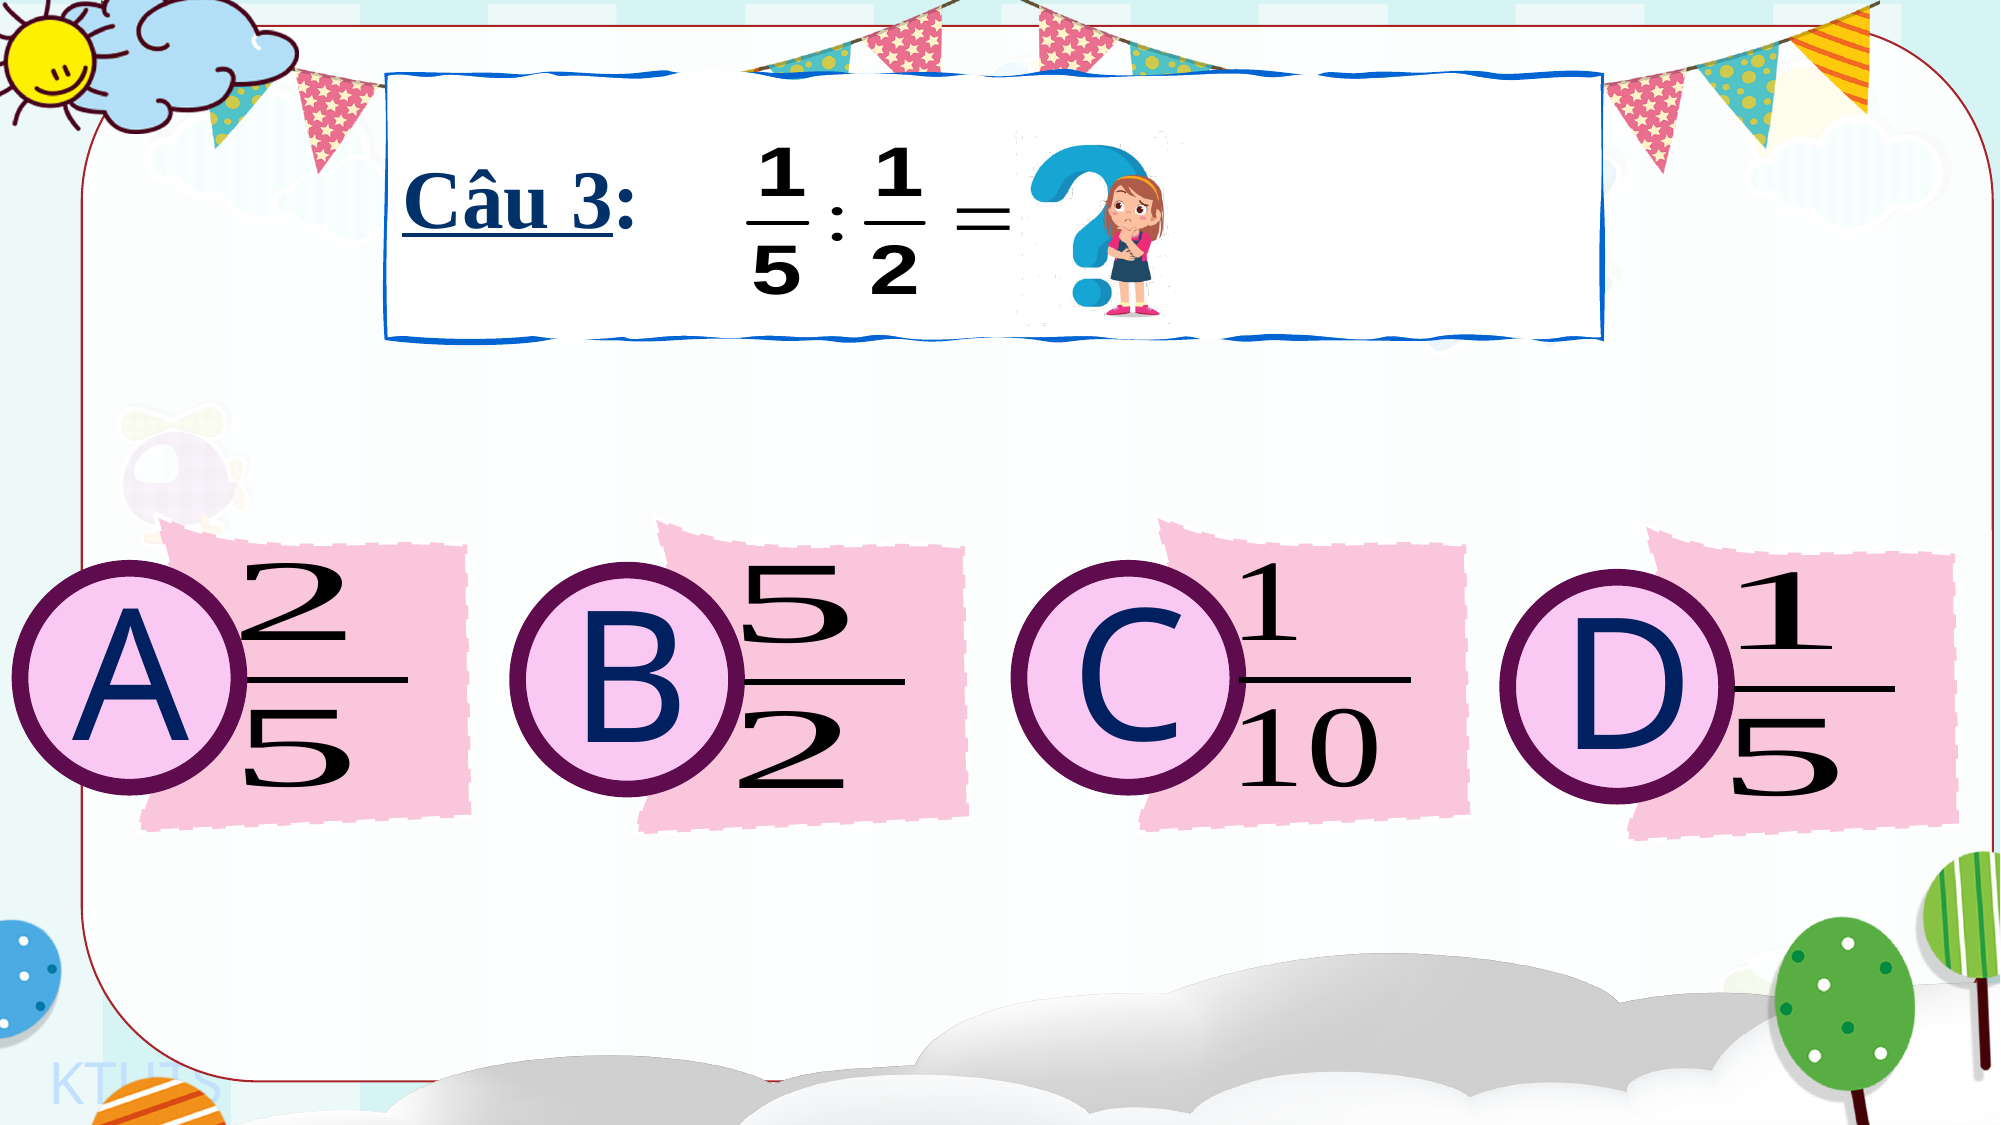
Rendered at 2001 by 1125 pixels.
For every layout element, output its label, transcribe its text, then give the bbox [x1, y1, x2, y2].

text_box Câu 3: [385, 70, 1603, 344]
picture [0, 0, 2001, 1125]
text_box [1018, 513, 1471, 833]
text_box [1507, 522, 1960, 842]
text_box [19, 513, 472, 833]
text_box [732, 129, 1014, 311]
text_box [517, 515, 969, 835]
